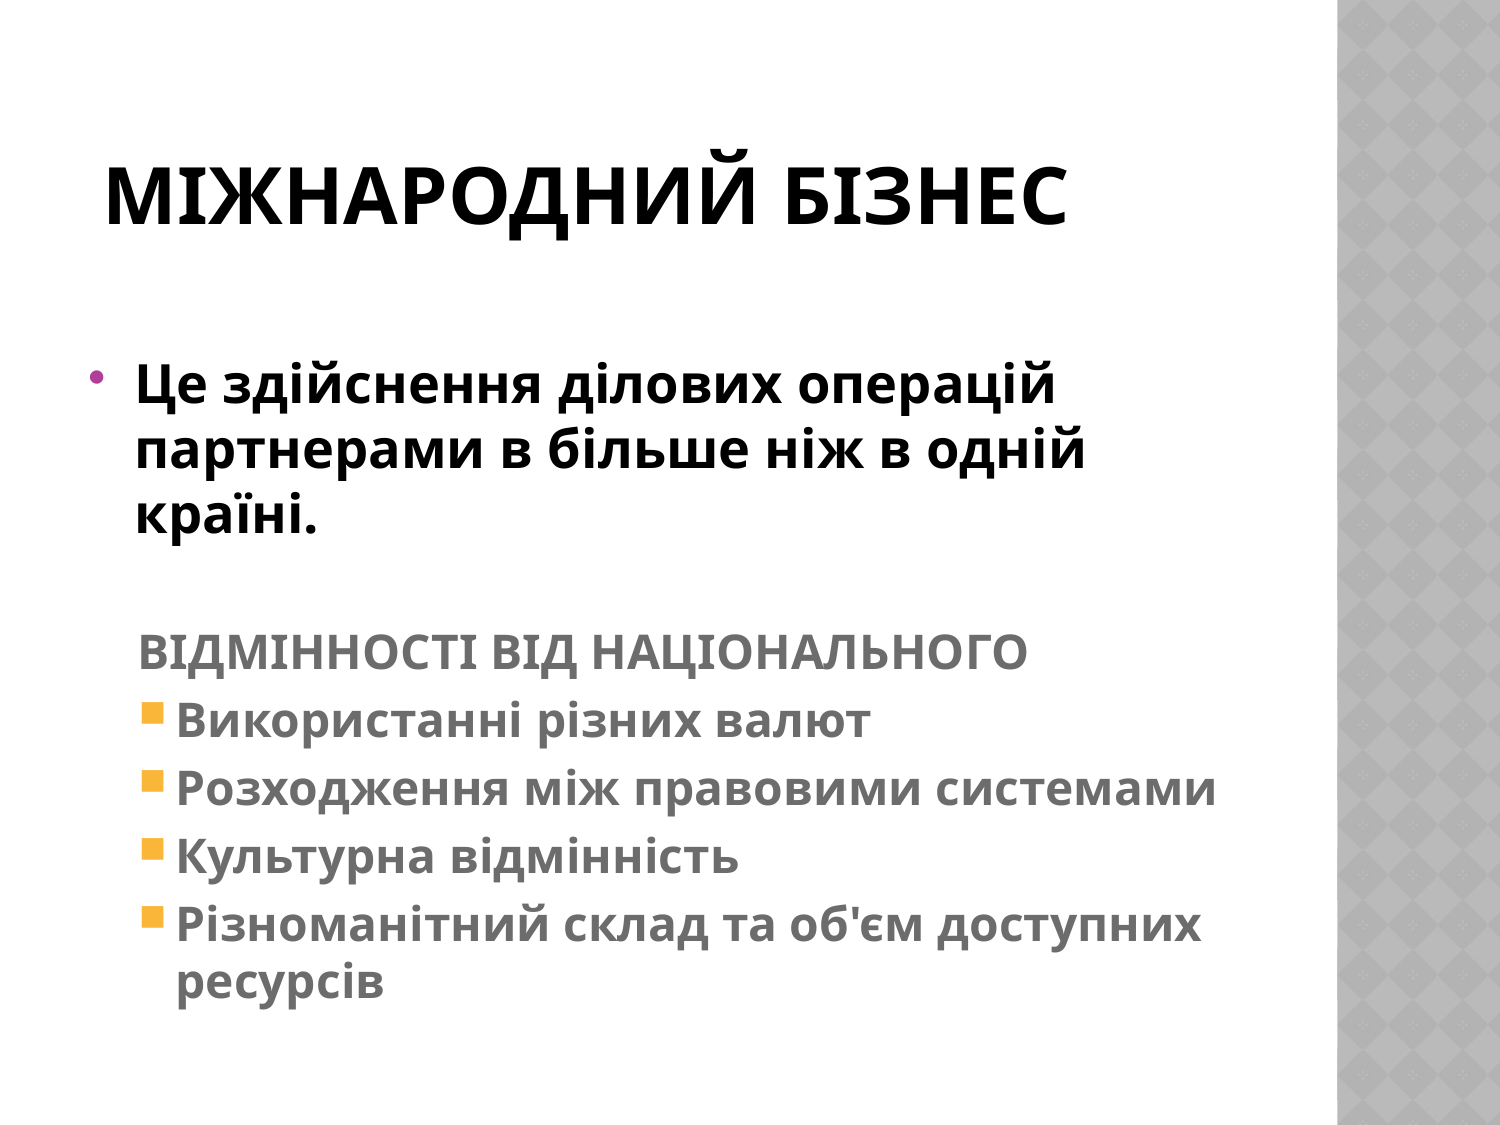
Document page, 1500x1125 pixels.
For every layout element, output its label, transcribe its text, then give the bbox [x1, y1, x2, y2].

title міжнародний бізнес [75, 52, 1263, 240]
list Це здійснення ділових операцій партнерами в більше ніж в одній країні. ВІДМІННОСТІ ВІД НАЦІОНАЛЬНОГО Використанні різних валют Розходження між правовими системами Культурна відмінність Різноманітний склад та об'єм доступних ресурсів [74, 263, 1263, 1060]
